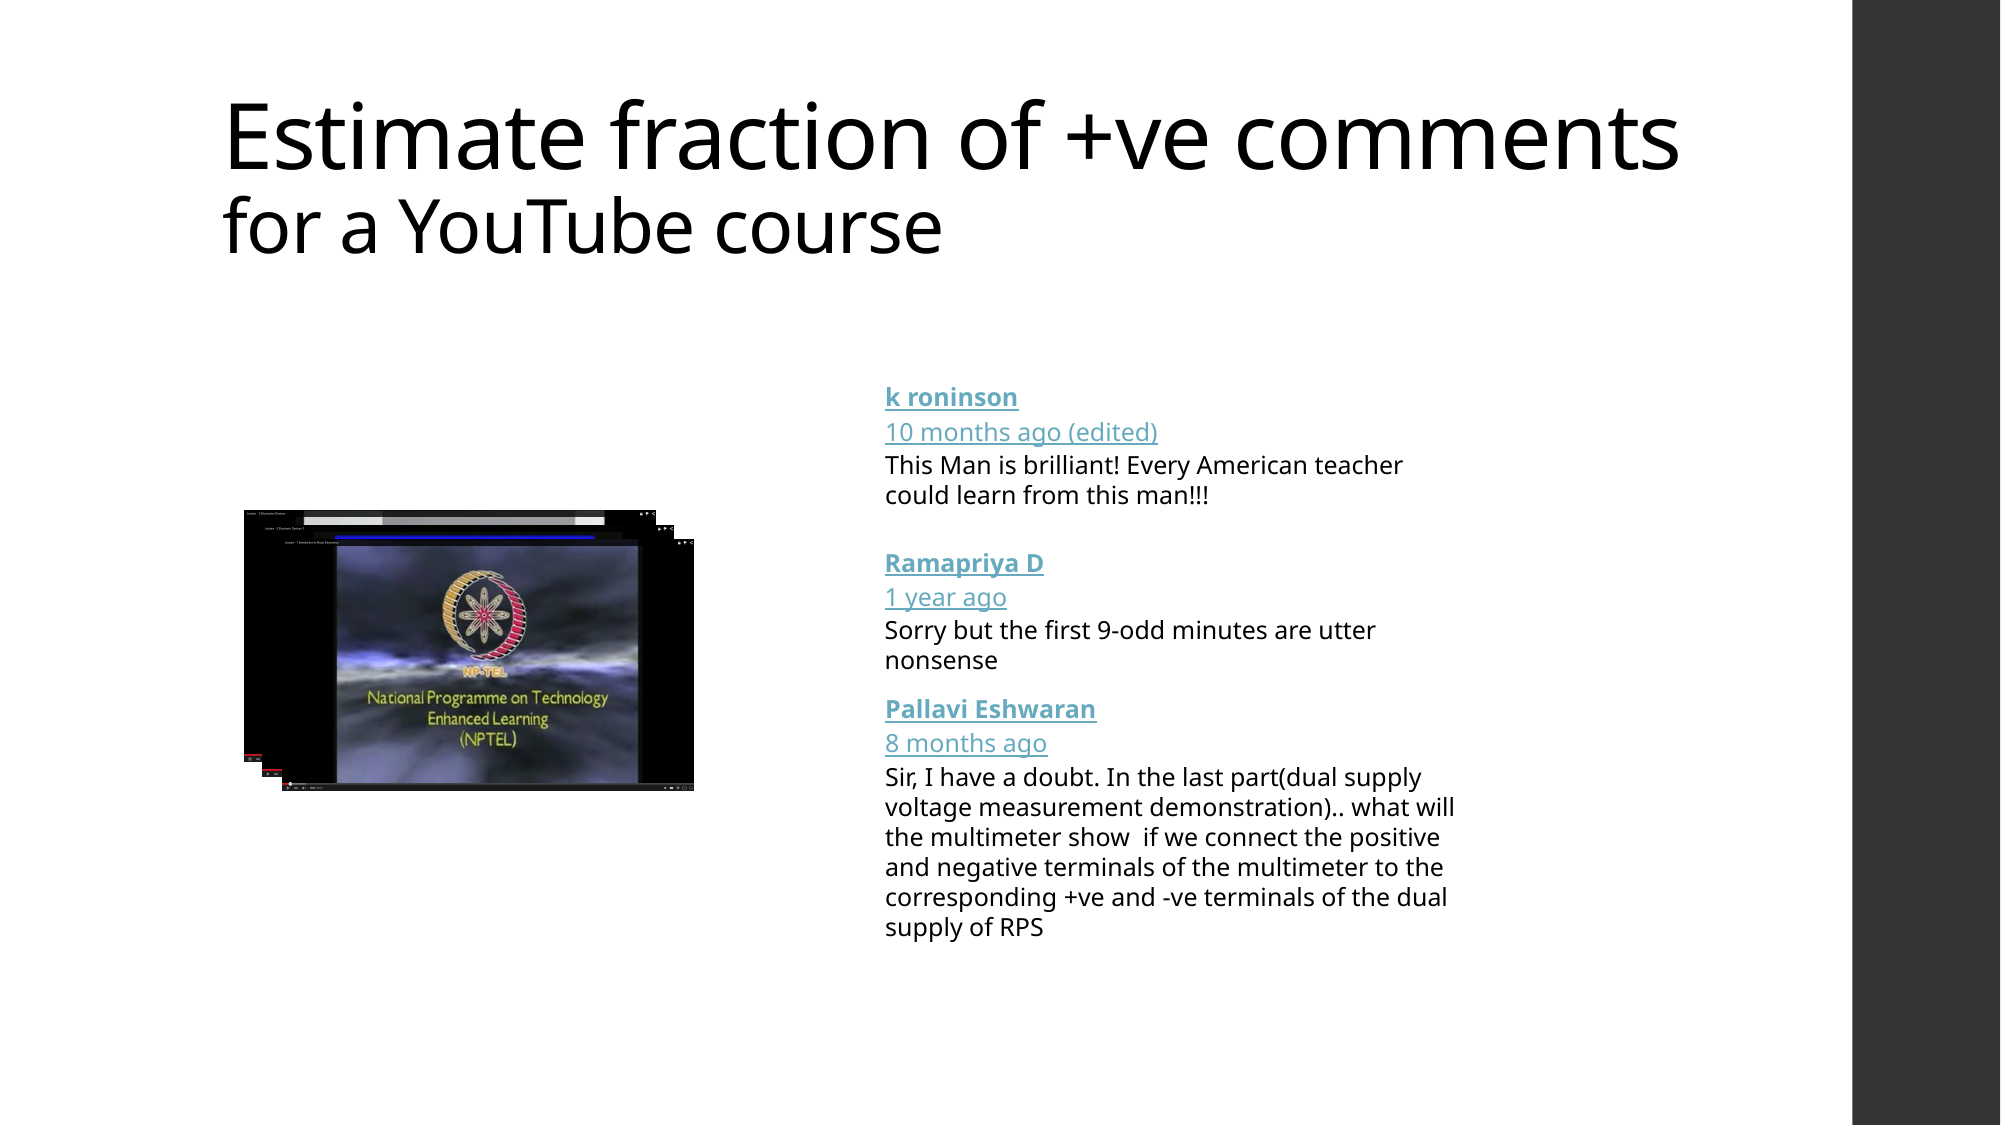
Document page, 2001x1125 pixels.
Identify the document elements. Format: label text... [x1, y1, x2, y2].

picture [244, 510, 695, 791]
title Estimate fraction of +ve comments for a YouTube course [206, 60, 1797, 278]
text_box Pallavi Eshwaran 8 months ago Sir, I have a doubt. In the last part(dual supply voltage measurement demonstration).. what will the multimeter show if we connect the positive and negative terminals of the multimeter to the corresponding +ve and -ve terminals of the dual supply of RPS [870, 686, 1474, 949]
text_box Ramapriya D 1 year ago Sorry but the first 9-odd minutes are utter nonsense [869, 539, 1474, 683]
text_box k roninson 10 months ago (edited) This Man is brilliant! Every American teacher could learn from this man!!! [870, 374, 1474, 518]
